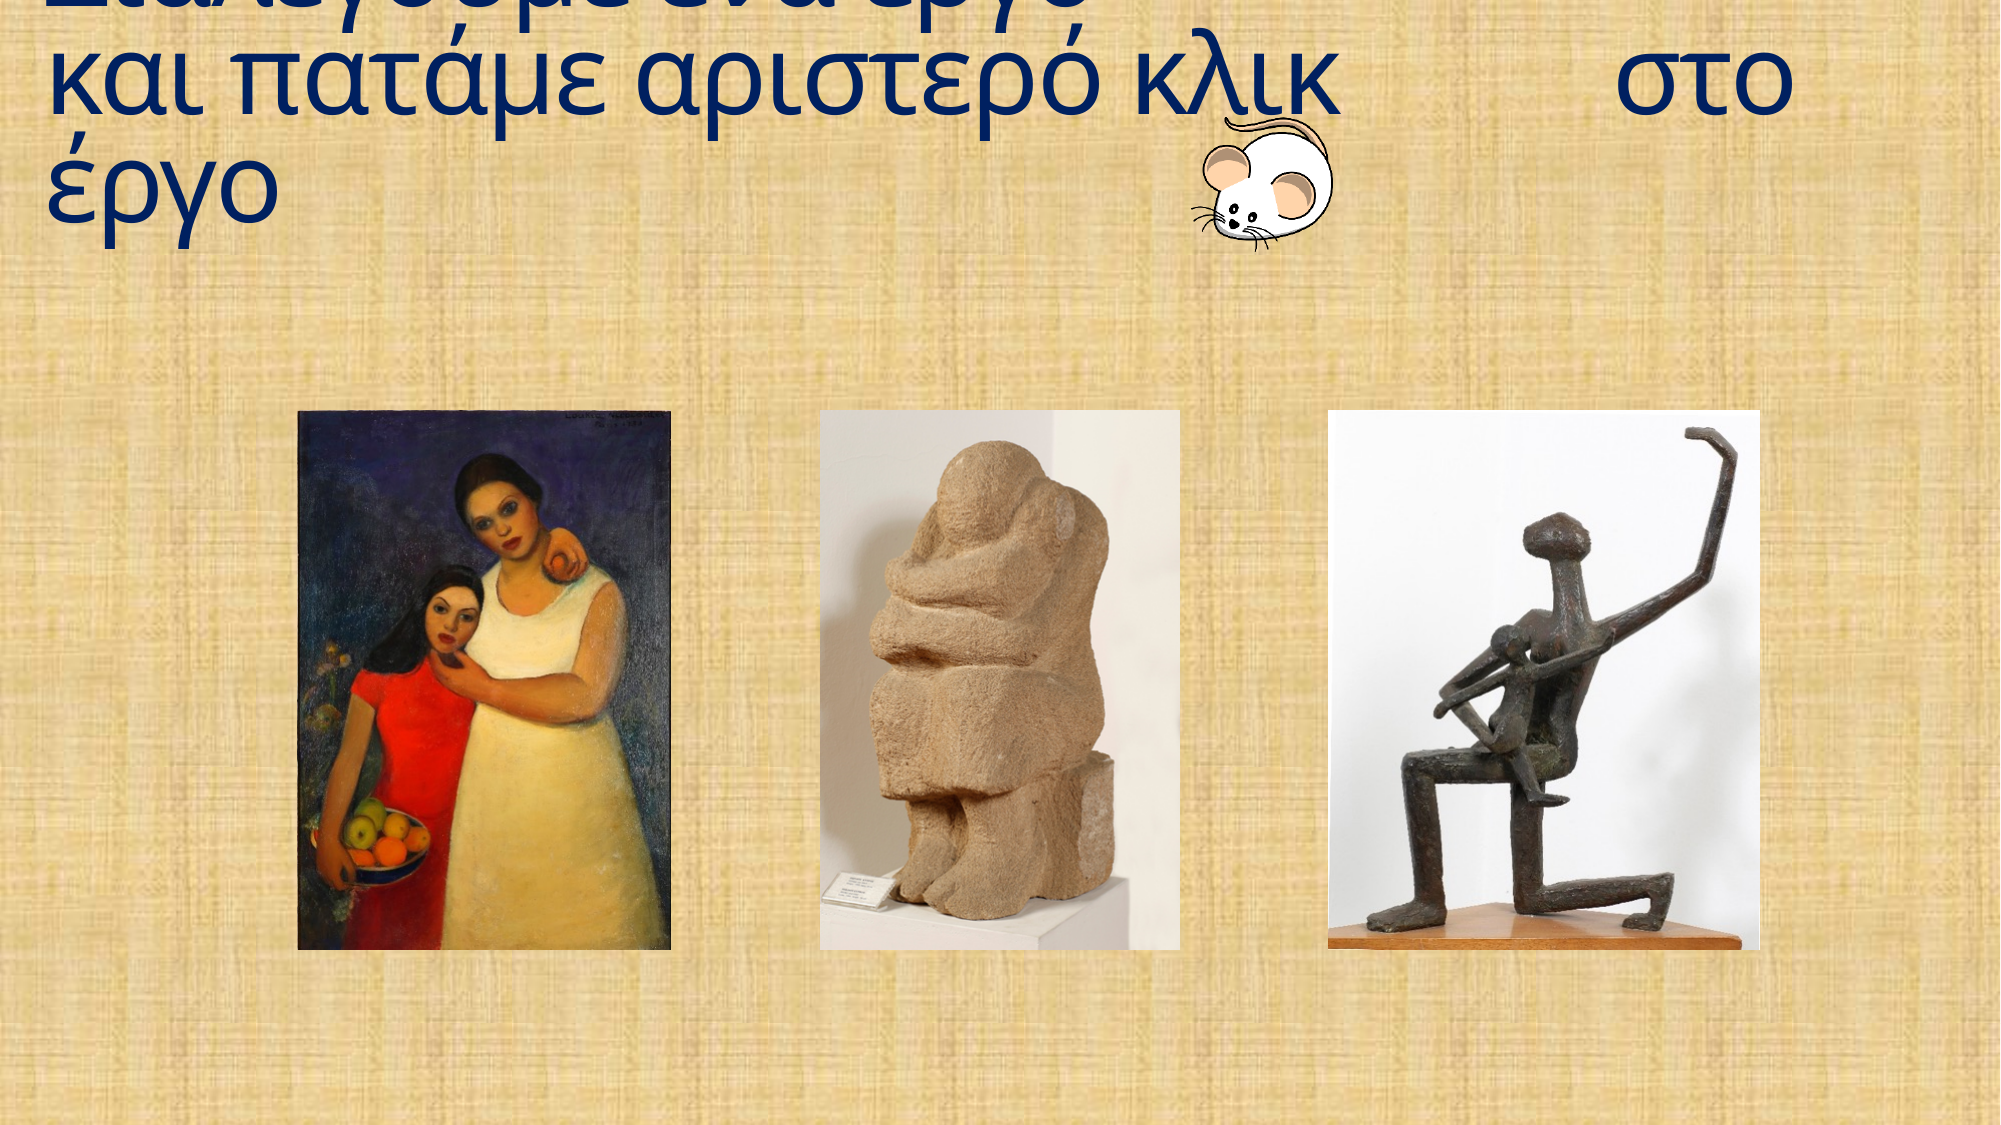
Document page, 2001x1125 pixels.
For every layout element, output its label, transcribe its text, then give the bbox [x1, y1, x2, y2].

title Διαλέγουμε ένα έργο και πατάμε αριστερό κλικ στο έργο [29, 34, 2000, 252]
picture [0, 0, 2001, 1125]
